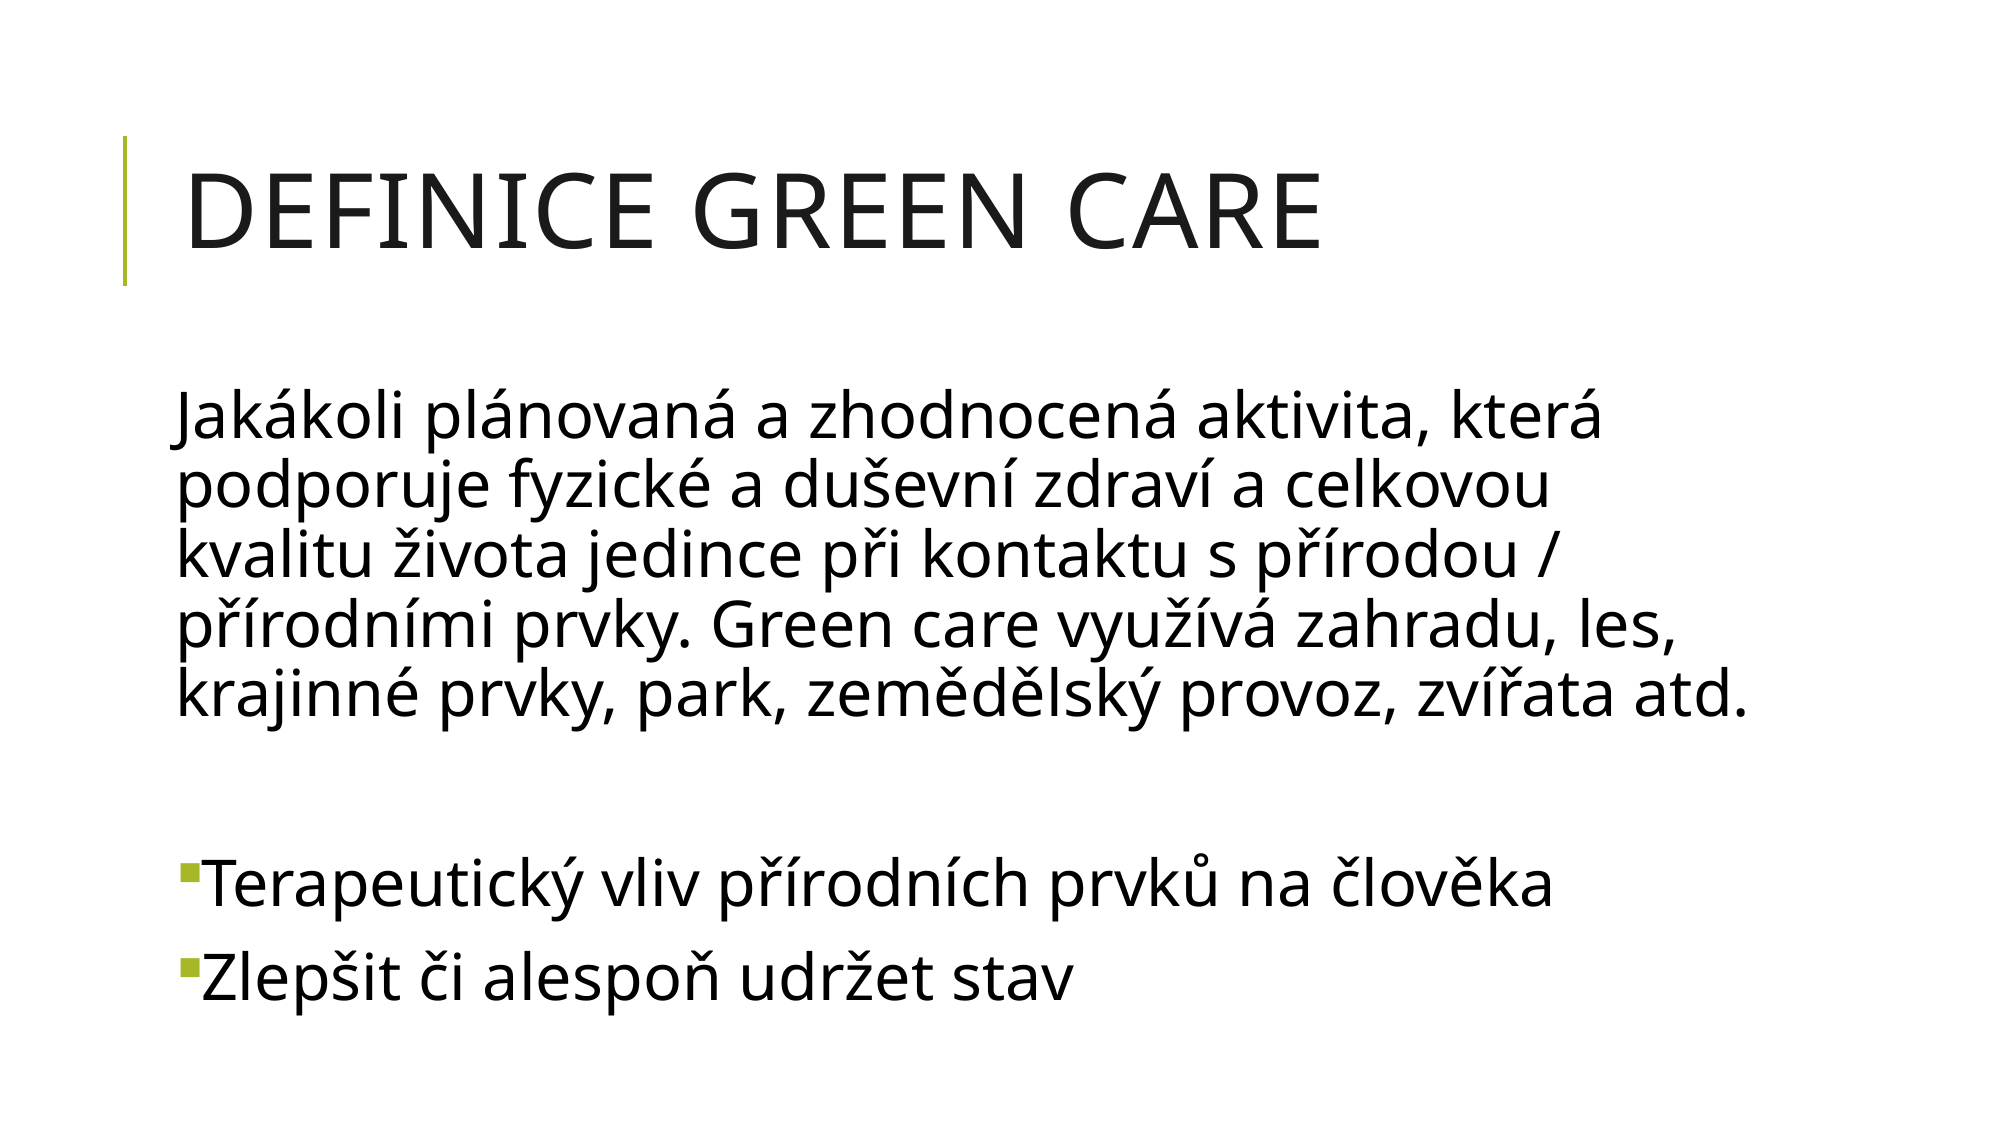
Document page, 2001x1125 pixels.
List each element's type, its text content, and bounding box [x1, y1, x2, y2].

list Jakákoli plánovaná a zhodnocená aktivita, která podporuje fyzické a duševní zdraví a celkovou kvalitu života jedince při kontaktu s přírodou / přírodními prvky. Green care využívá zahradu, les, krajinné prvky, park, zemědělský provoz, zvířata atd. Terapeutický vliv přírodních prvků na člověka Zlepšit či alespoň udržet stav [168, 375, 1763, 1035]
title Definice Green Care [168, 96, 1763, 342]
